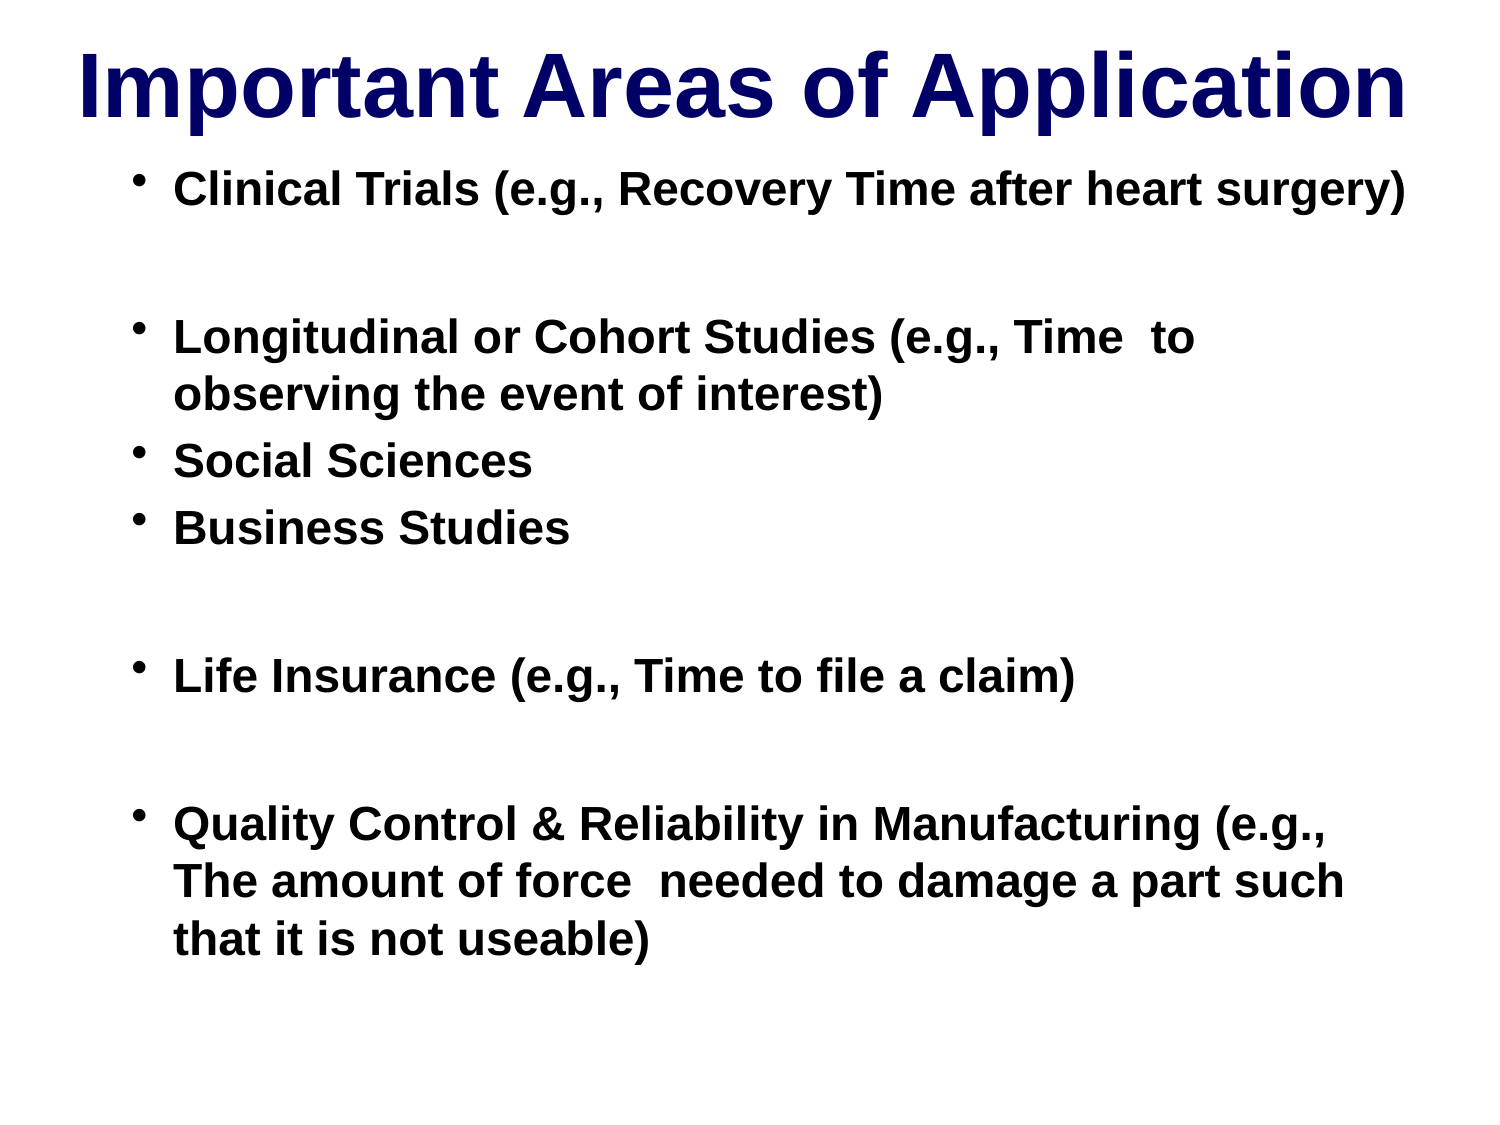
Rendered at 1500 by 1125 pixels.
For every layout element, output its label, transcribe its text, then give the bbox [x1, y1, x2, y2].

title Important Areas of Application [62, 0, 1450, 188]
list Clinical Trials (e.g., Recovery Time after heart surgery) Longitudinal or Cohort Studies (e.g., Time to observing the event of interest) Social Sciences Business Studies Life Insurance (e.g., Time to file a claim) Quality Control & Reliability in Manufacturing (e.g., The amount of force needed to damage a part such that it is not useable) [50, 149, 1438, 1038]
